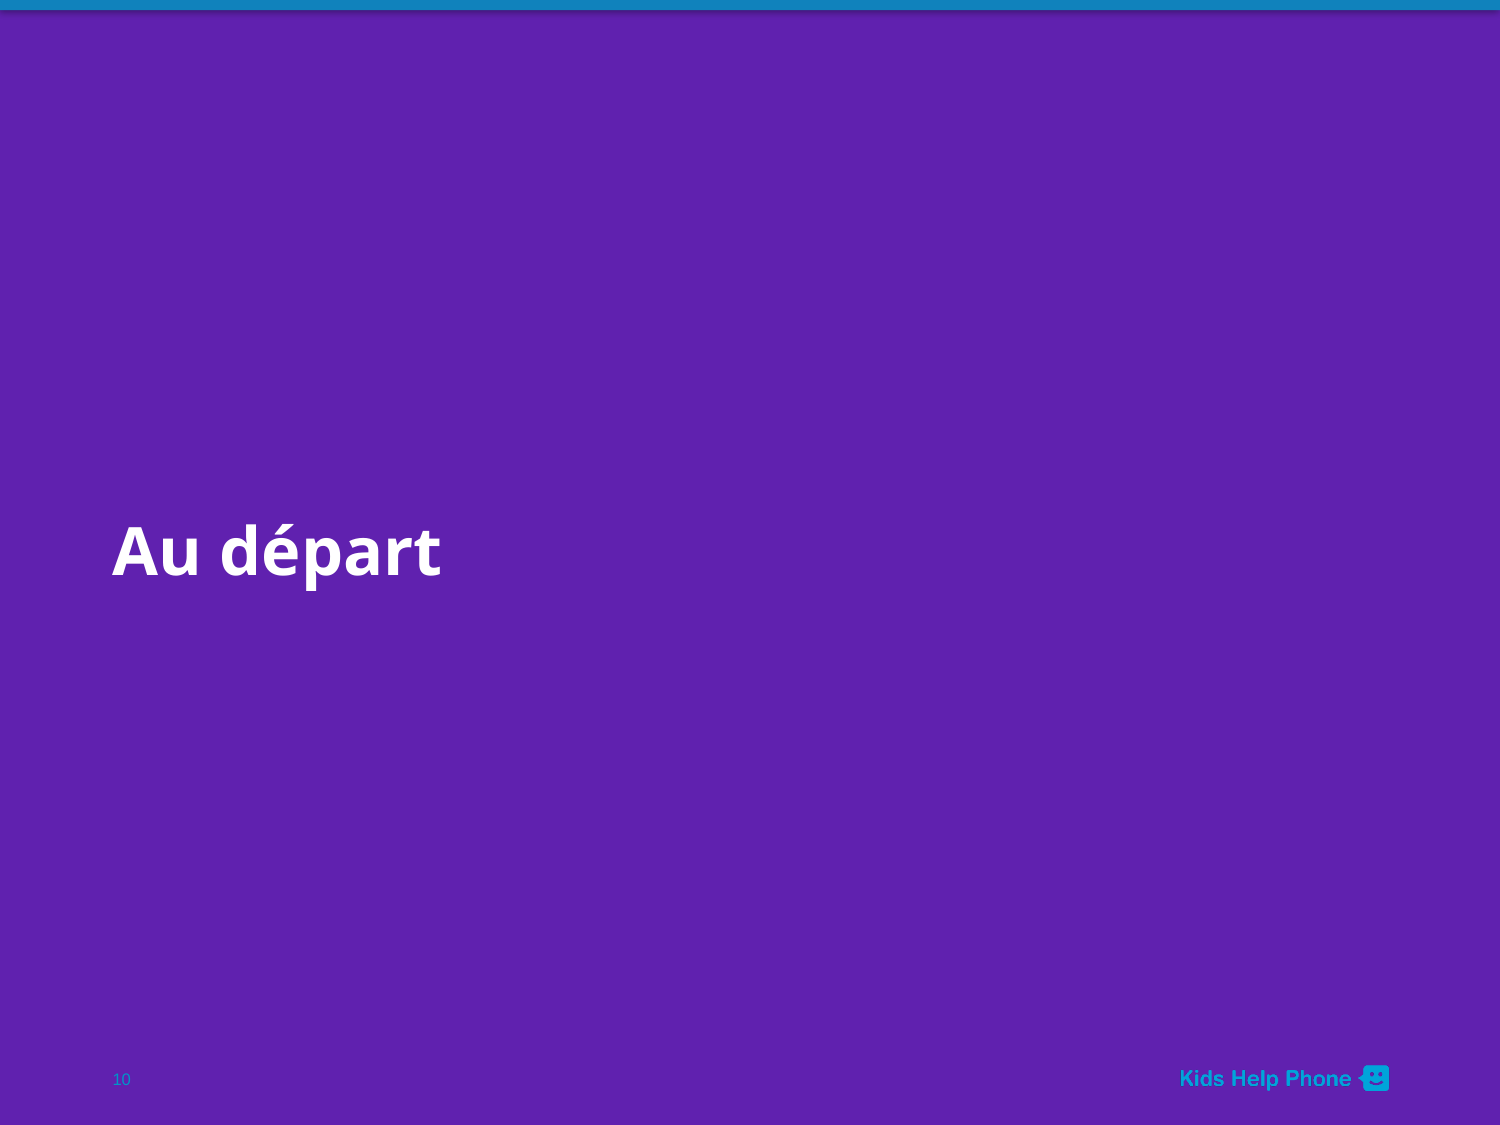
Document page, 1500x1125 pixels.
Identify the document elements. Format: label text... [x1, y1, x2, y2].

title Au départ [112, 375, 1388, 724]
